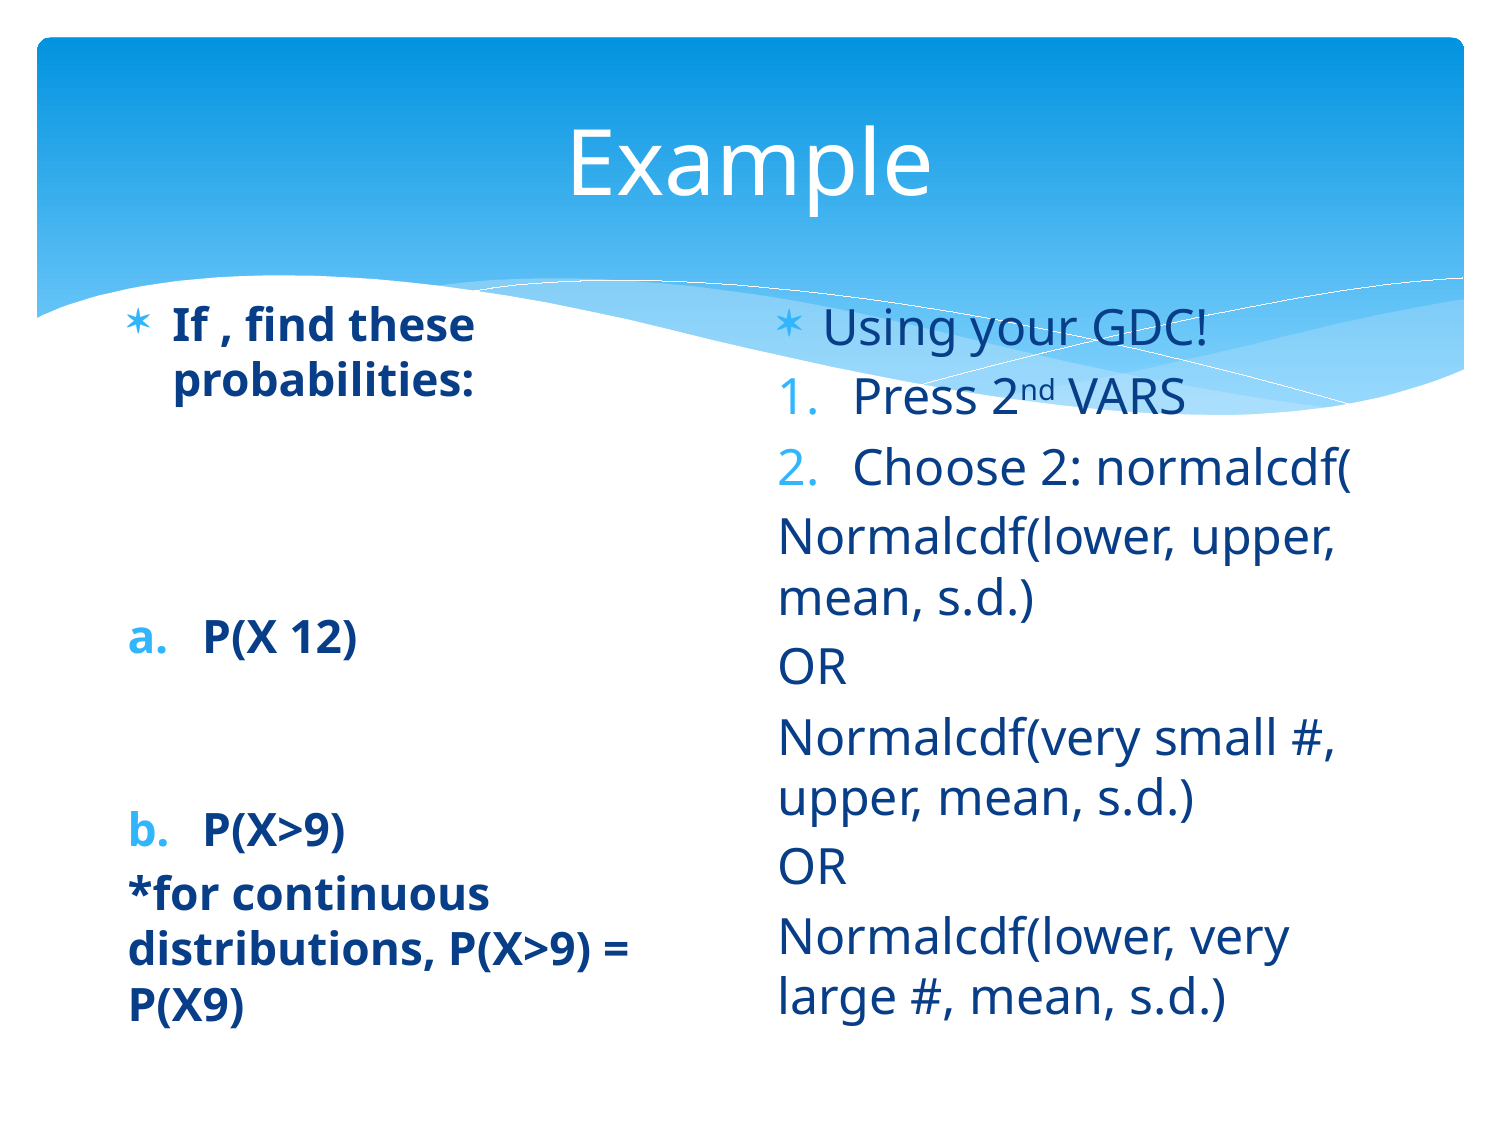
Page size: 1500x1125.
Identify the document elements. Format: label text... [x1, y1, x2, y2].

list Using your GDC! Press 2nd VARS Choose 2: normalcdf( Normalcdf(lower, upper, mean, s.d.) OR Normalcdf(very small #, upper, mean, s.d.) OR Normalcdf(lower, very large #, mean, s.d.) [762, 287, 1390, 1043]
title Example [75, 55, 1425, 261]
